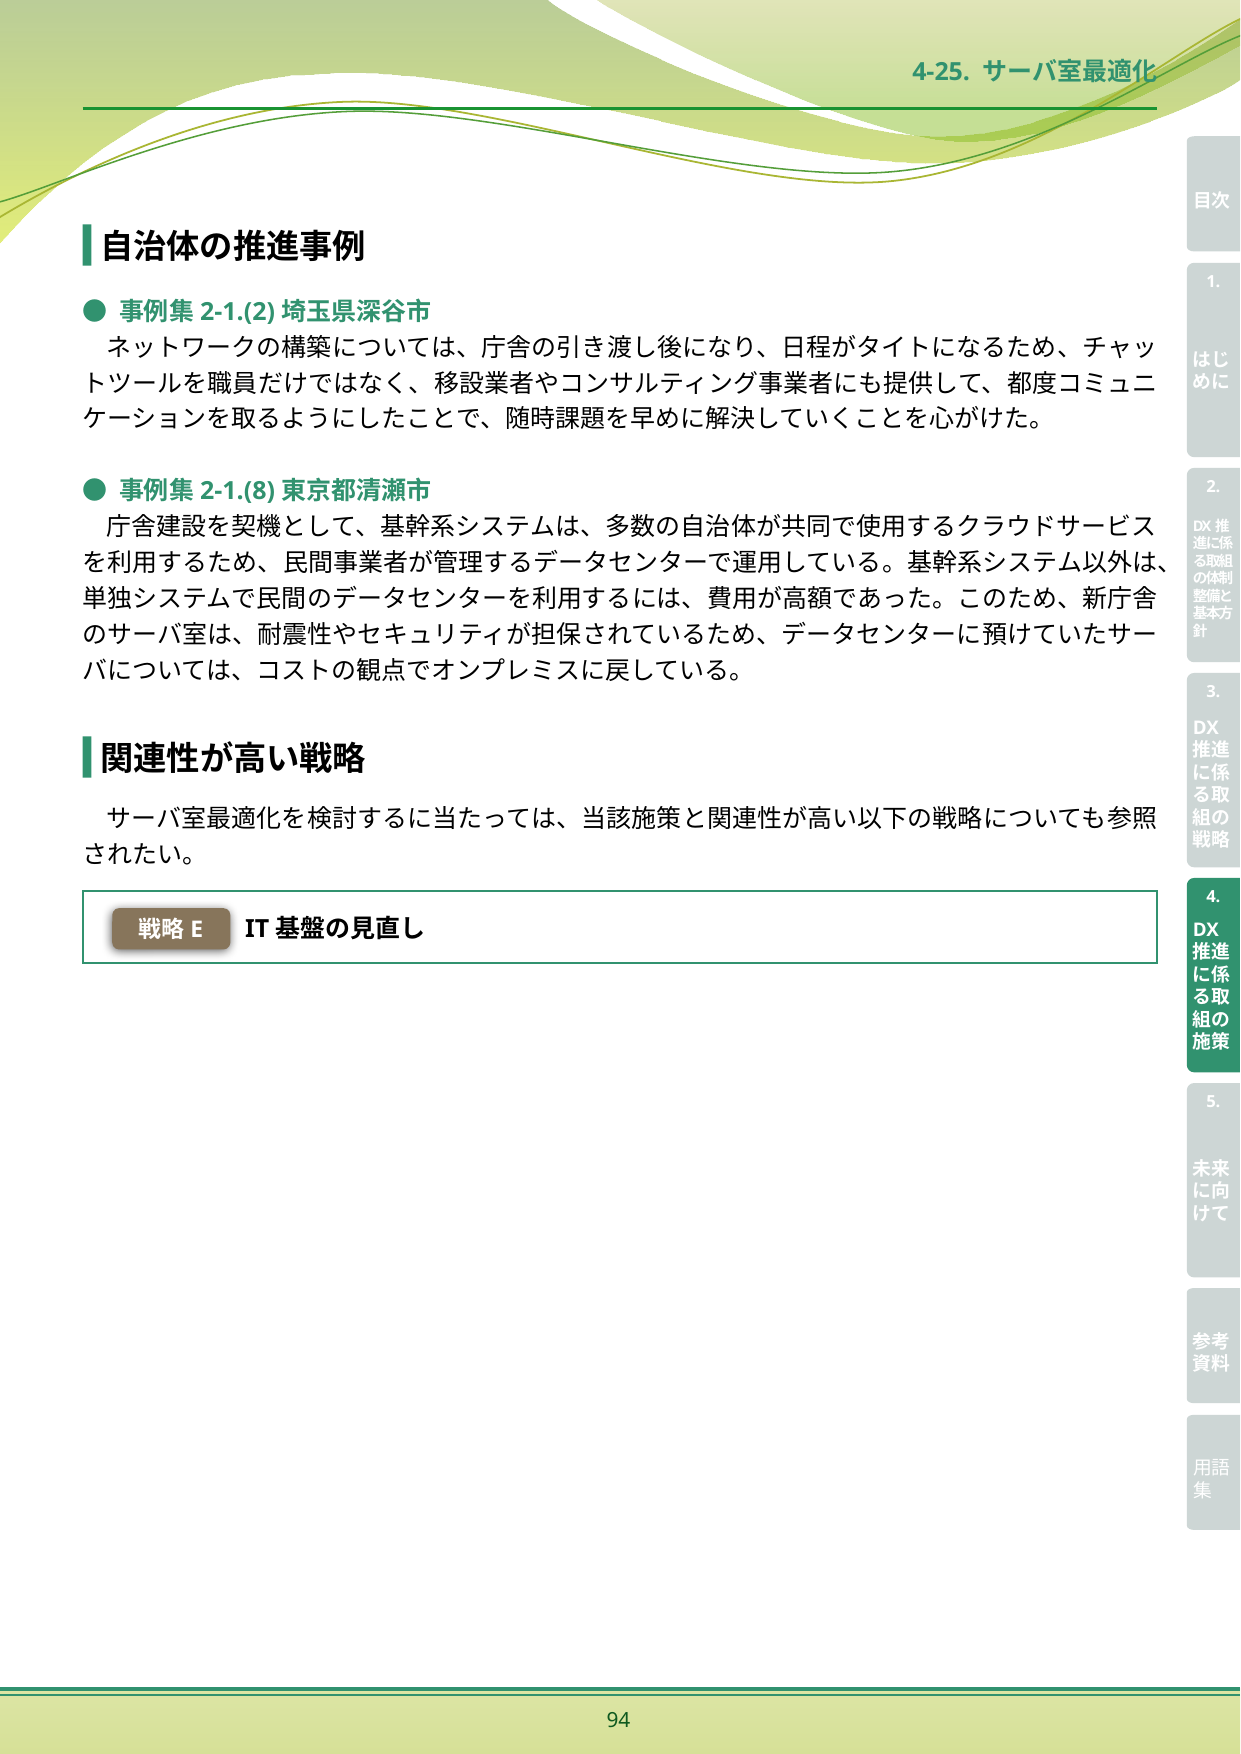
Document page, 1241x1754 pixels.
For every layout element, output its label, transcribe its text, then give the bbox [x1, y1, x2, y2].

slide_number 94 [478, 1708, 758, 1734]
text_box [82, 224, 1158, 266]
text_box サーバ室最適化を検討するに当たっては、当該施策と関連性が高い以下の戦略についても参照されたい。 [82, 797, 1158, 869]
list 4-25. サーバ室最適化 [818, 59, 1158, 87]
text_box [82, 891, 1158, 970]
text_box ● 事例集2-1.(2)埼玉県深谷市 ネットワークの構築については、庁舎の引き渡し後になり、日程がタイトになるため、チャットツールを職員だけではなく、移設業者やコンサルティング事業者にも提供して、都度コミュニケーションを取るようにしたことで、随時課題を早めに解決していくことを心がけた。 ● 事例集2-1.(8)東京都清瀬市 庁舎建設を契機として、基幹系システムは、多数の自治体が共同で使用するクラウドサービスを利用するため、民間事業者が管理するデータセンターで運用している。基幹系システム以外は、単独システムで民間のデータセンターを利用するには、費用が高額であった。このため、新庁舎のサーバ室は、耐震性やセキュリティが担保されているため、データセンターに預けていたサーバについては、コストの観点でオンプレミスに戻している。 [82, 289, 1158, 685]
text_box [82, 736, 1158, 778]
